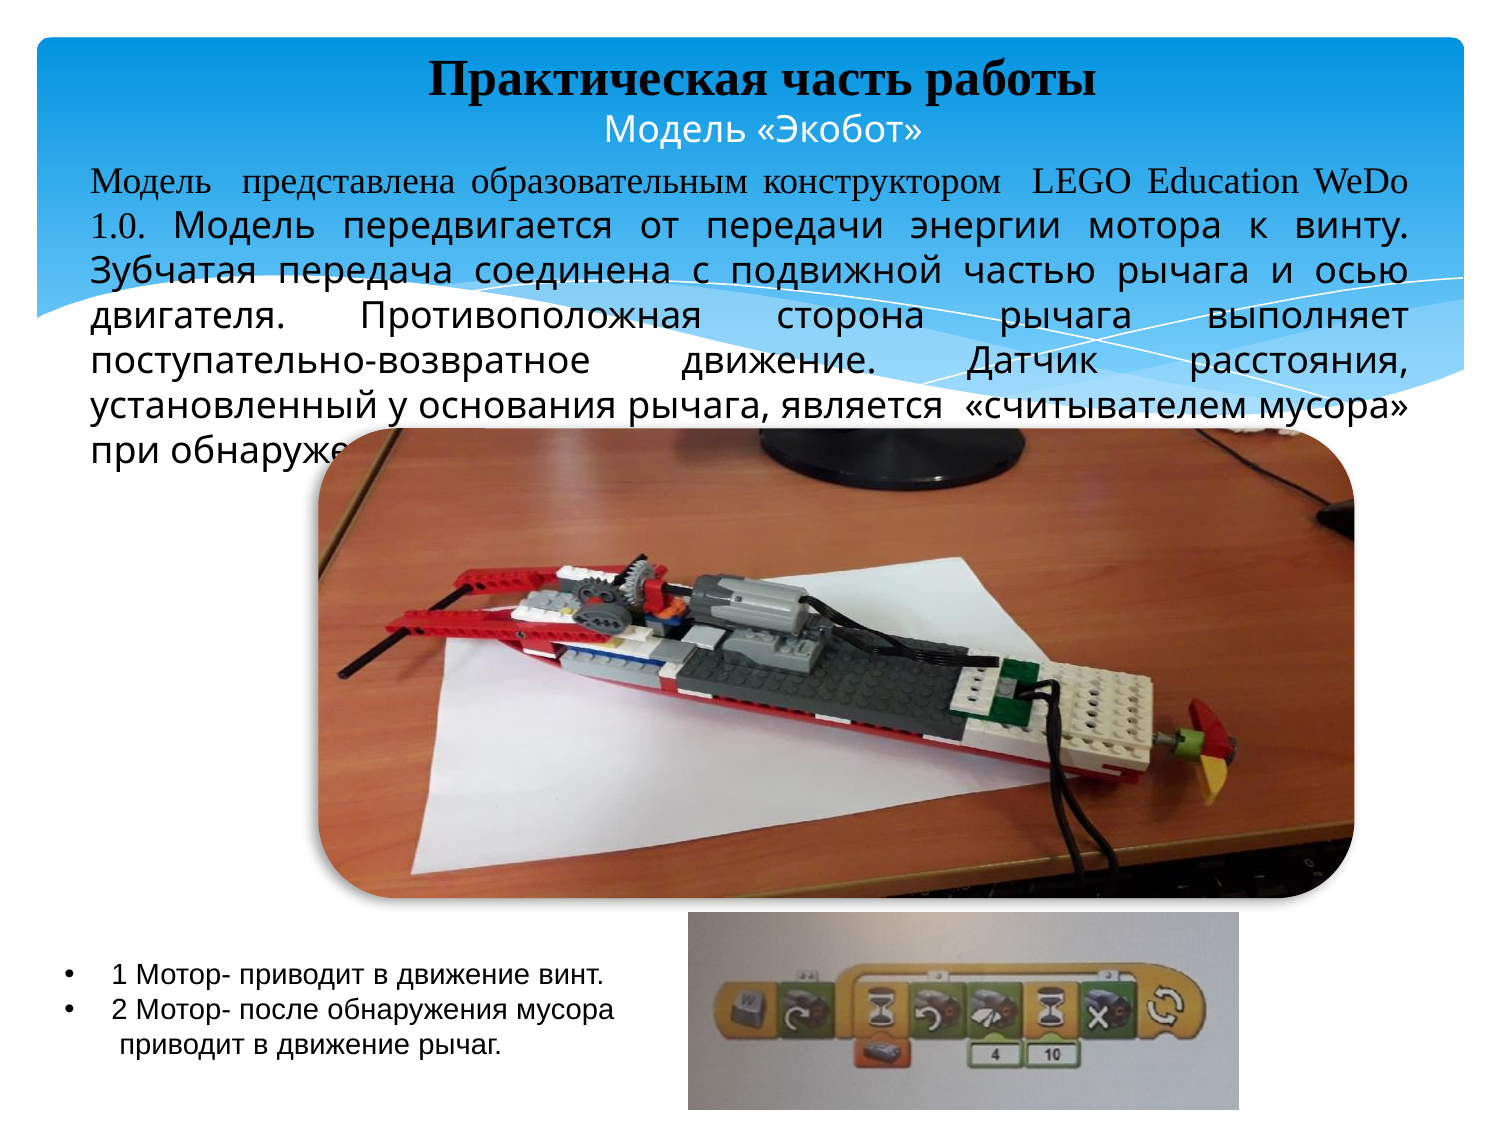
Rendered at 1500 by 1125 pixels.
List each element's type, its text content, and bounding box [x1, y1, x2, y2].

text_box 1 Мотор- приводит в движение винт. 2 Мотор- после обнаружения мусора приводит в движение рычаг. [49, 948, 672, 1068]
picture [688, 911, 1240, 1111]
list Модель представлена образовательным конструктором LEGO Education WeDo 1.0. Модель передвигается от передачи энергии мотора к винту. Зубчатая передача соединена с подвижной частью рычага и осью двигателя. Противоположная сторона рычага выполняет поступательно-возвратное движение. Датчик расстояния, установленный у основания рычага, является «считывателем мусора» при обнаружении которого приводит в движение двигатель. [75, 148, 1425, 408]
title Практическая часть работы Модель «Экобот» [91, 45, 1425, 149]
picture [318, 428, 1355, 899]
